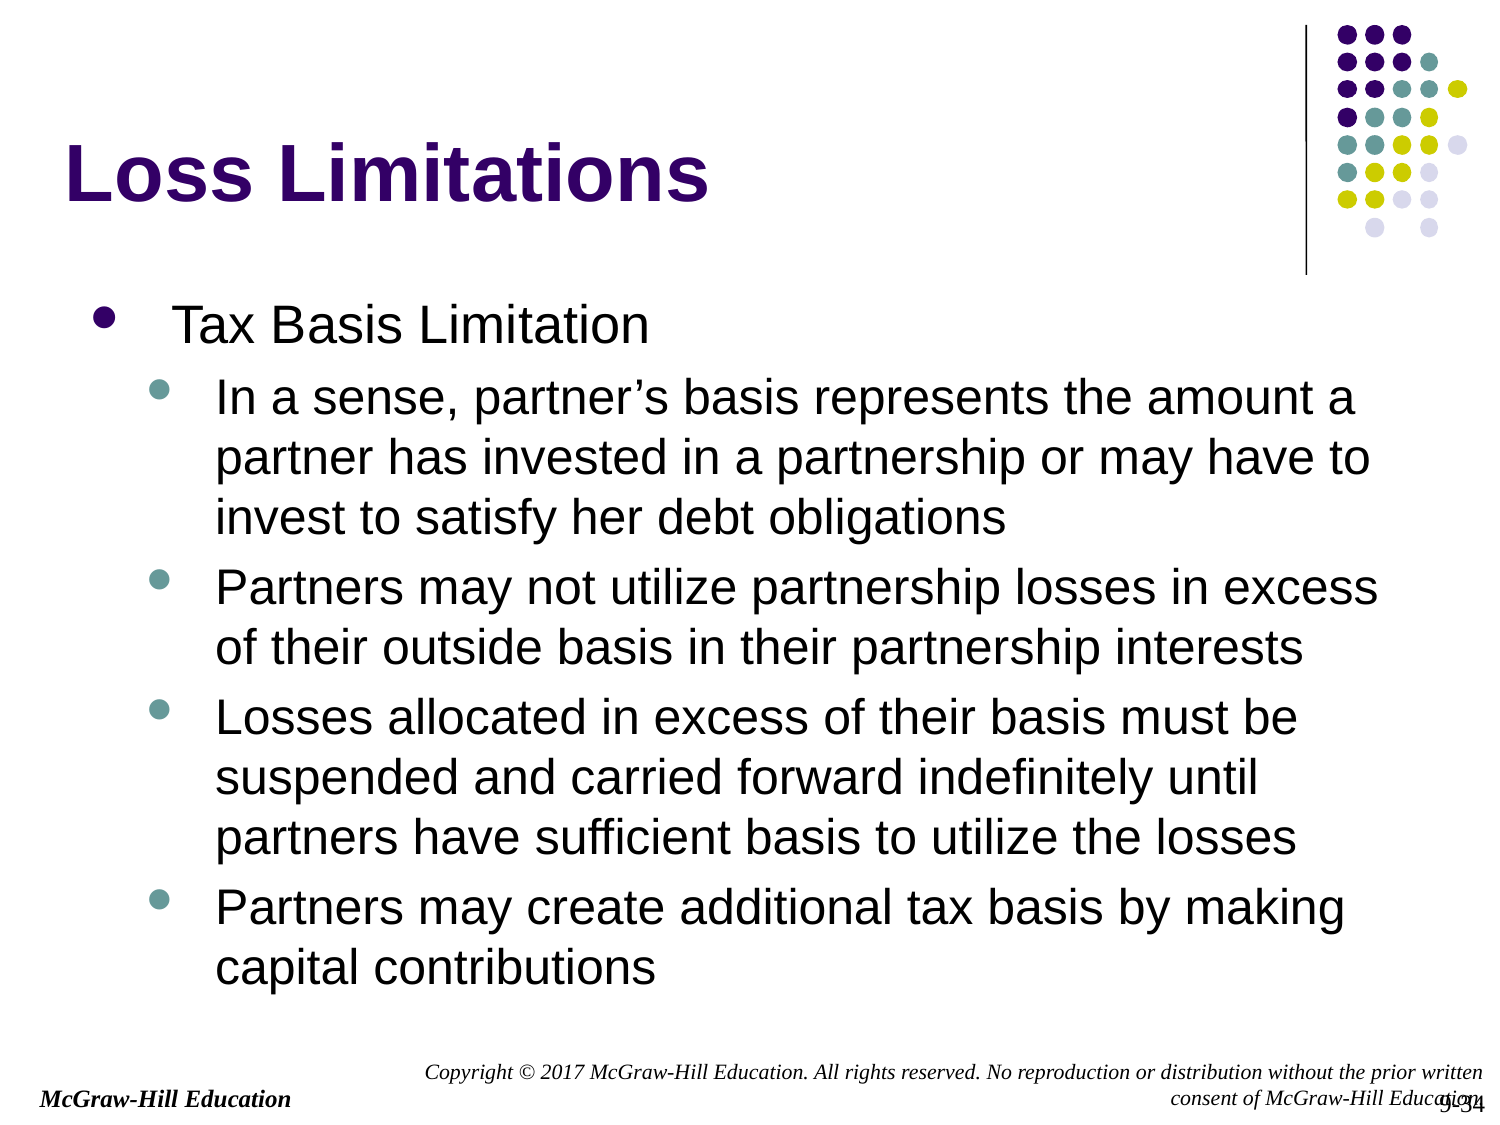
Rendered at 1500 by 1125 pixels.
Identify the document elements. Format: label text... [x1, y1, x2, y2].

text_box 9-34 [1187, 1049, 1500, 1125]
list Tax Basis Limitation In a sense, partner’s basis represents the amount a partner has invested in a partnership or may have to invest to satisfy her debt obligations Partners may not utilize partnership losses in excess of their outside basis in their partnership interests Losses allocated in excess of their basis must be suspended and carried forward indefinitely until partners have sufficient basis to utilize the losses Partners may create additional tax basis by making capital contributions [75, 282, 1425, 1075]
text_box Loss Limitations [49, 99, 813, 225]
